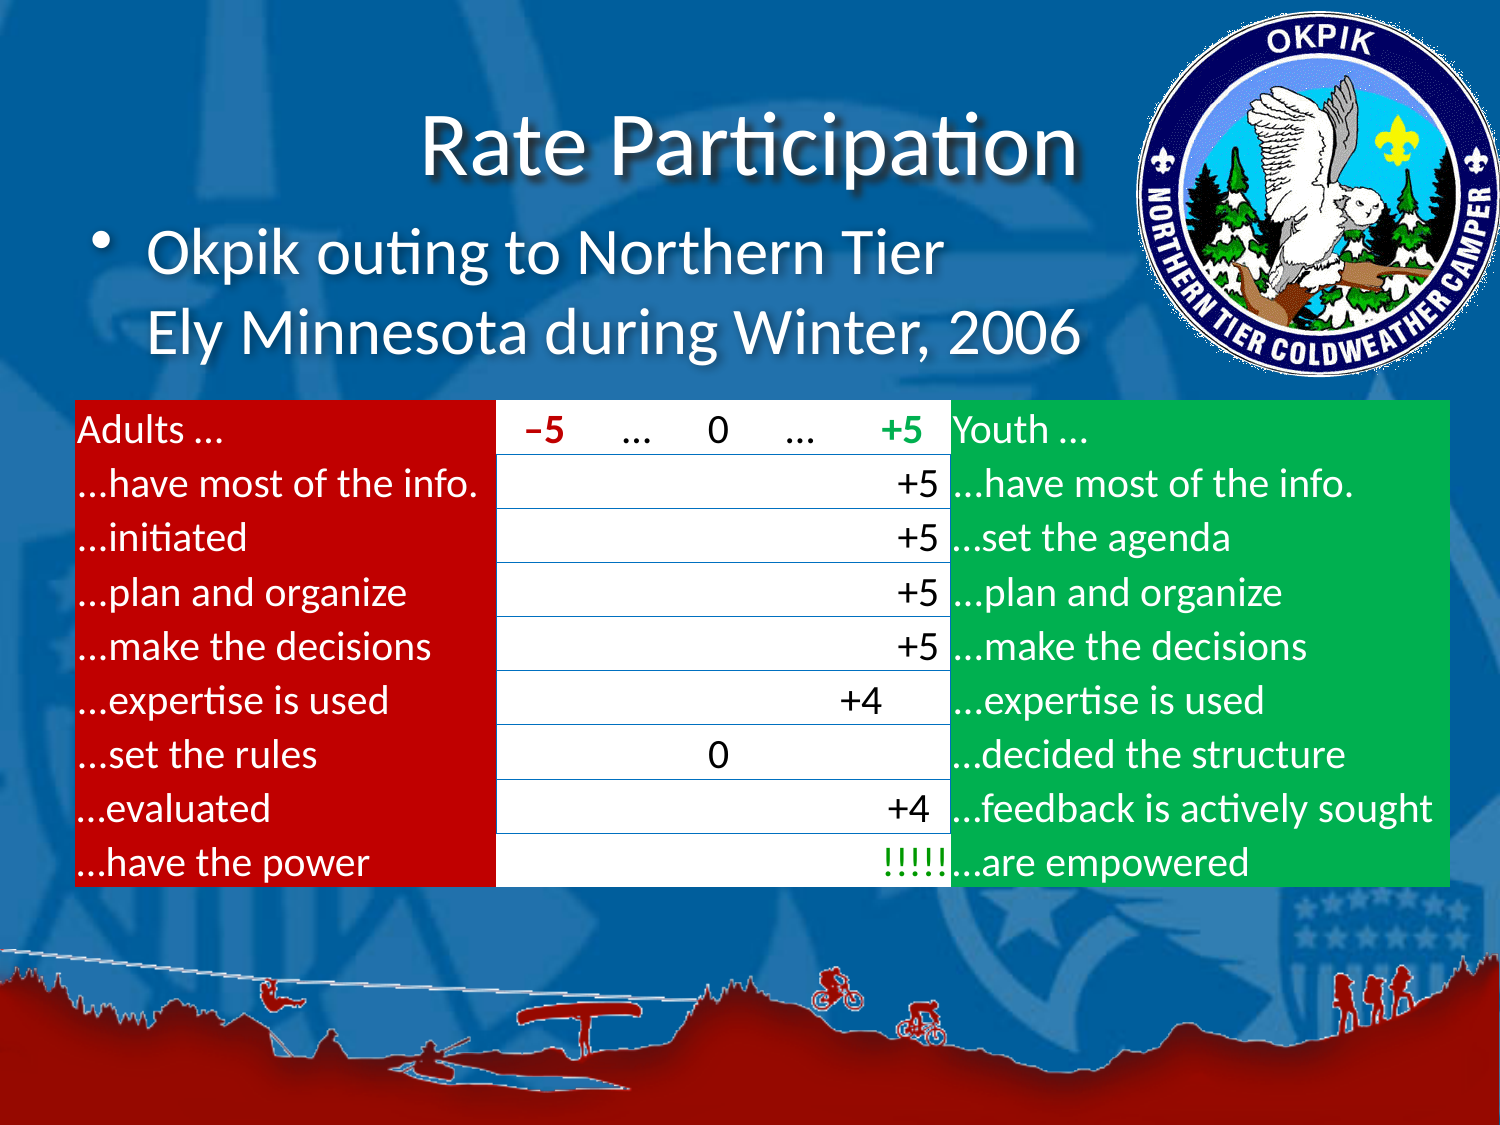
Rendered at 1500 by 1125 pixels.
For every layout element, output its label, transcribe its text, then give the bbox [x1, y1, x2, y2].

table_cell +4 [497, 780, 950, 833]
table_cell ...plan and organize [951, 562, 1450, 617]
table_cell …set the agenda [951, 508, 1450, 562]
table_cell …are empowered [951, 833, 1450, 887]
table_header Adults … [75, 400, 496, 454]
table_cell ...have most of the info. [951, 454, 1450, 508]
table_header –5 … 0 … +5 [496, 400, 951, 454]
title Rate Participation [74, 44, 1132, 199]
table_cell 0 [497, 725, 950, 779]
table_cell ...expertise is used [75, 671, 496, 725]
table_cell …decided the structure [951, 725, 1450, 779]
table_cell ...plan and organize [75, 562, 496, 617]
table_cell ...initiated [75, 508, 496, 562]
list Okpik outing to Northern Tier Ely Minnesota during Winter, 2006 [74, 199, 1426, 1006]
table_cell …have the power [75, 833, 496, 887]
table_cell ...make the decisions [75, 617, 496, 671]
table_cell +5 [497, 455, 950, 508]
table_cell +5 [497, 563, 950, 616]
table_cell +5 [497, 509, 950, 562]
table_cell ...expertise is used [951, 671, 1450, 725]
picture [0, 0, 1500, 1125]
table_cell !!!!! [496, 834, 951, 887]
table_cell ...have most of the info. [75, 454, 496, 508]
table_cell ...set the rules [75, 725, 496, 779]
table_cell ...make the decisions [951, 617, 1450, 671]
table_header Youth … [951, 400, 1450, 454]
table_cell …feedback is actively sought [951, 779, 1450, 833]
table_cell +5 [497, 617, 950, 670]
table_cell …evaluated [75, 779, 496, 833]
table_cell +4 [497, 671, 950, 724]
